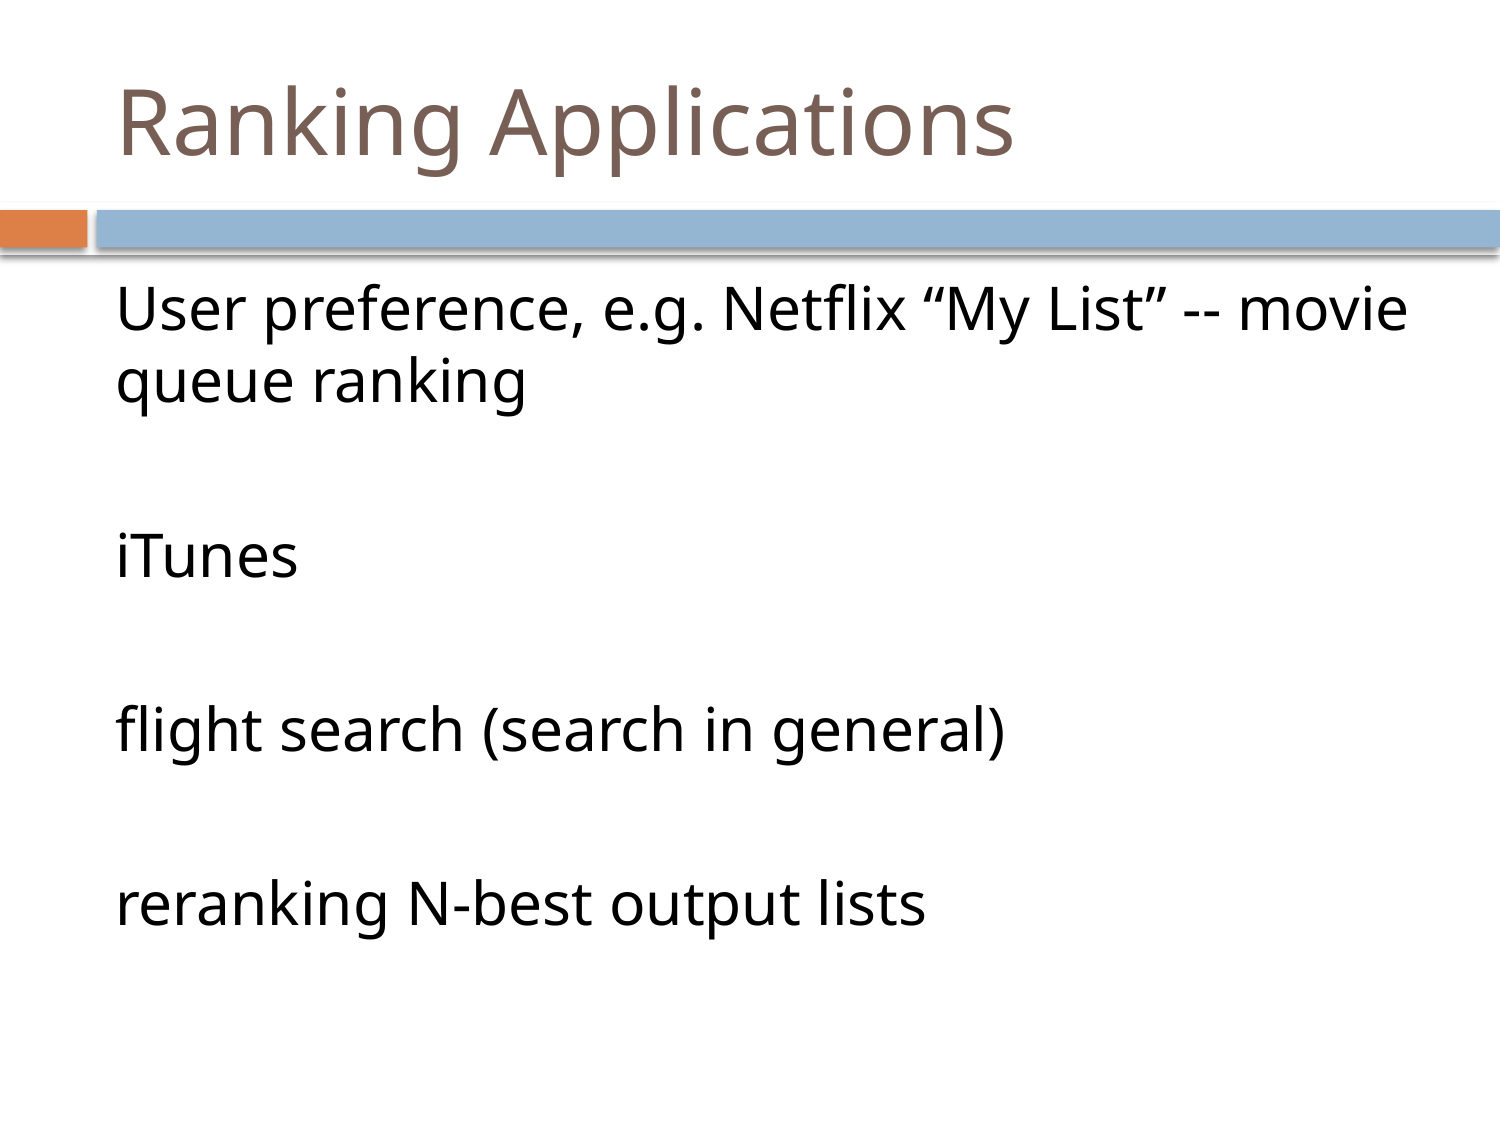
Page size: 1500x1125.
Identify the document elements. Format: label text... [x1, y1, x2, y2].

text_box User preference, e.g. Netflix “My List” -- movie queue ranking iTunes flight search (search in general) reranking N-best output lists [100, 262, 1438, 1054]
text_box Ranking Applications [100, 37, 1438, 200]
